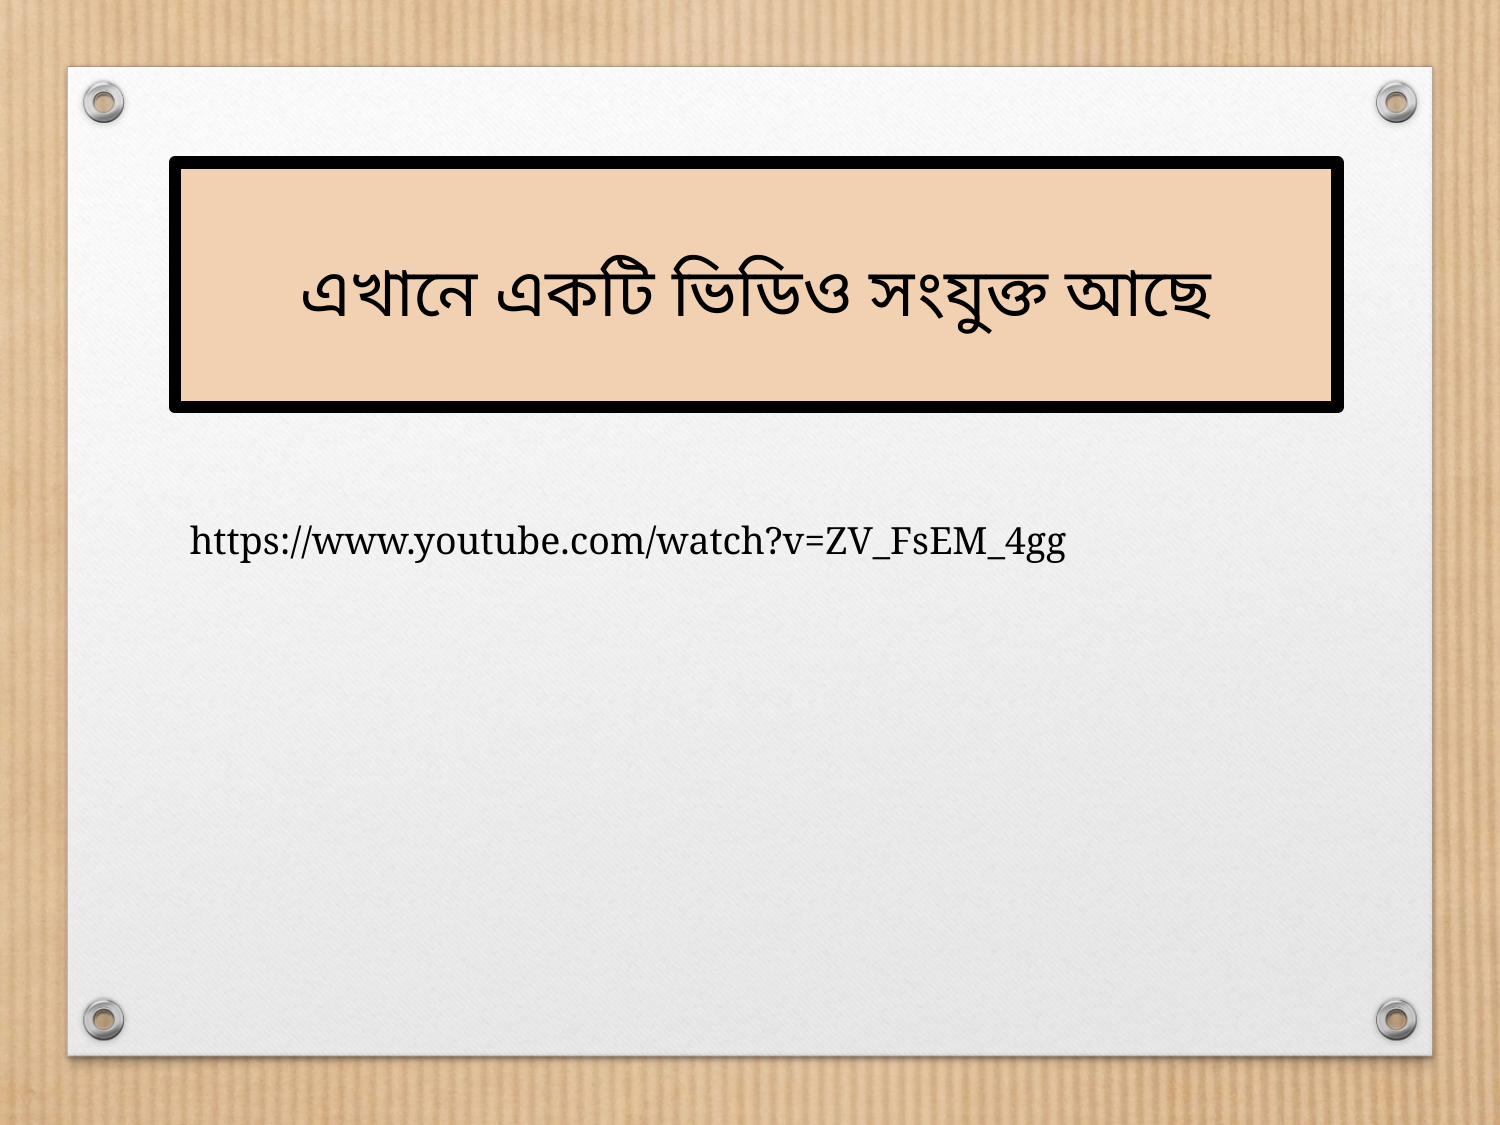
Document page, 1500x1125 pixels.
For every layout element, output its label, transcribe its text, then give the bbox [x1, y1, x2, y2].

picture [0, 0, 1500, 1125]
text_box এখানে একটি ভিডিও সংযুক্ত আছে [174, 162, 1338, 408]
text_box https://www.youtube.com/watch?v=ZV_FsEM_4gg [174, 509, 1338, 570]
